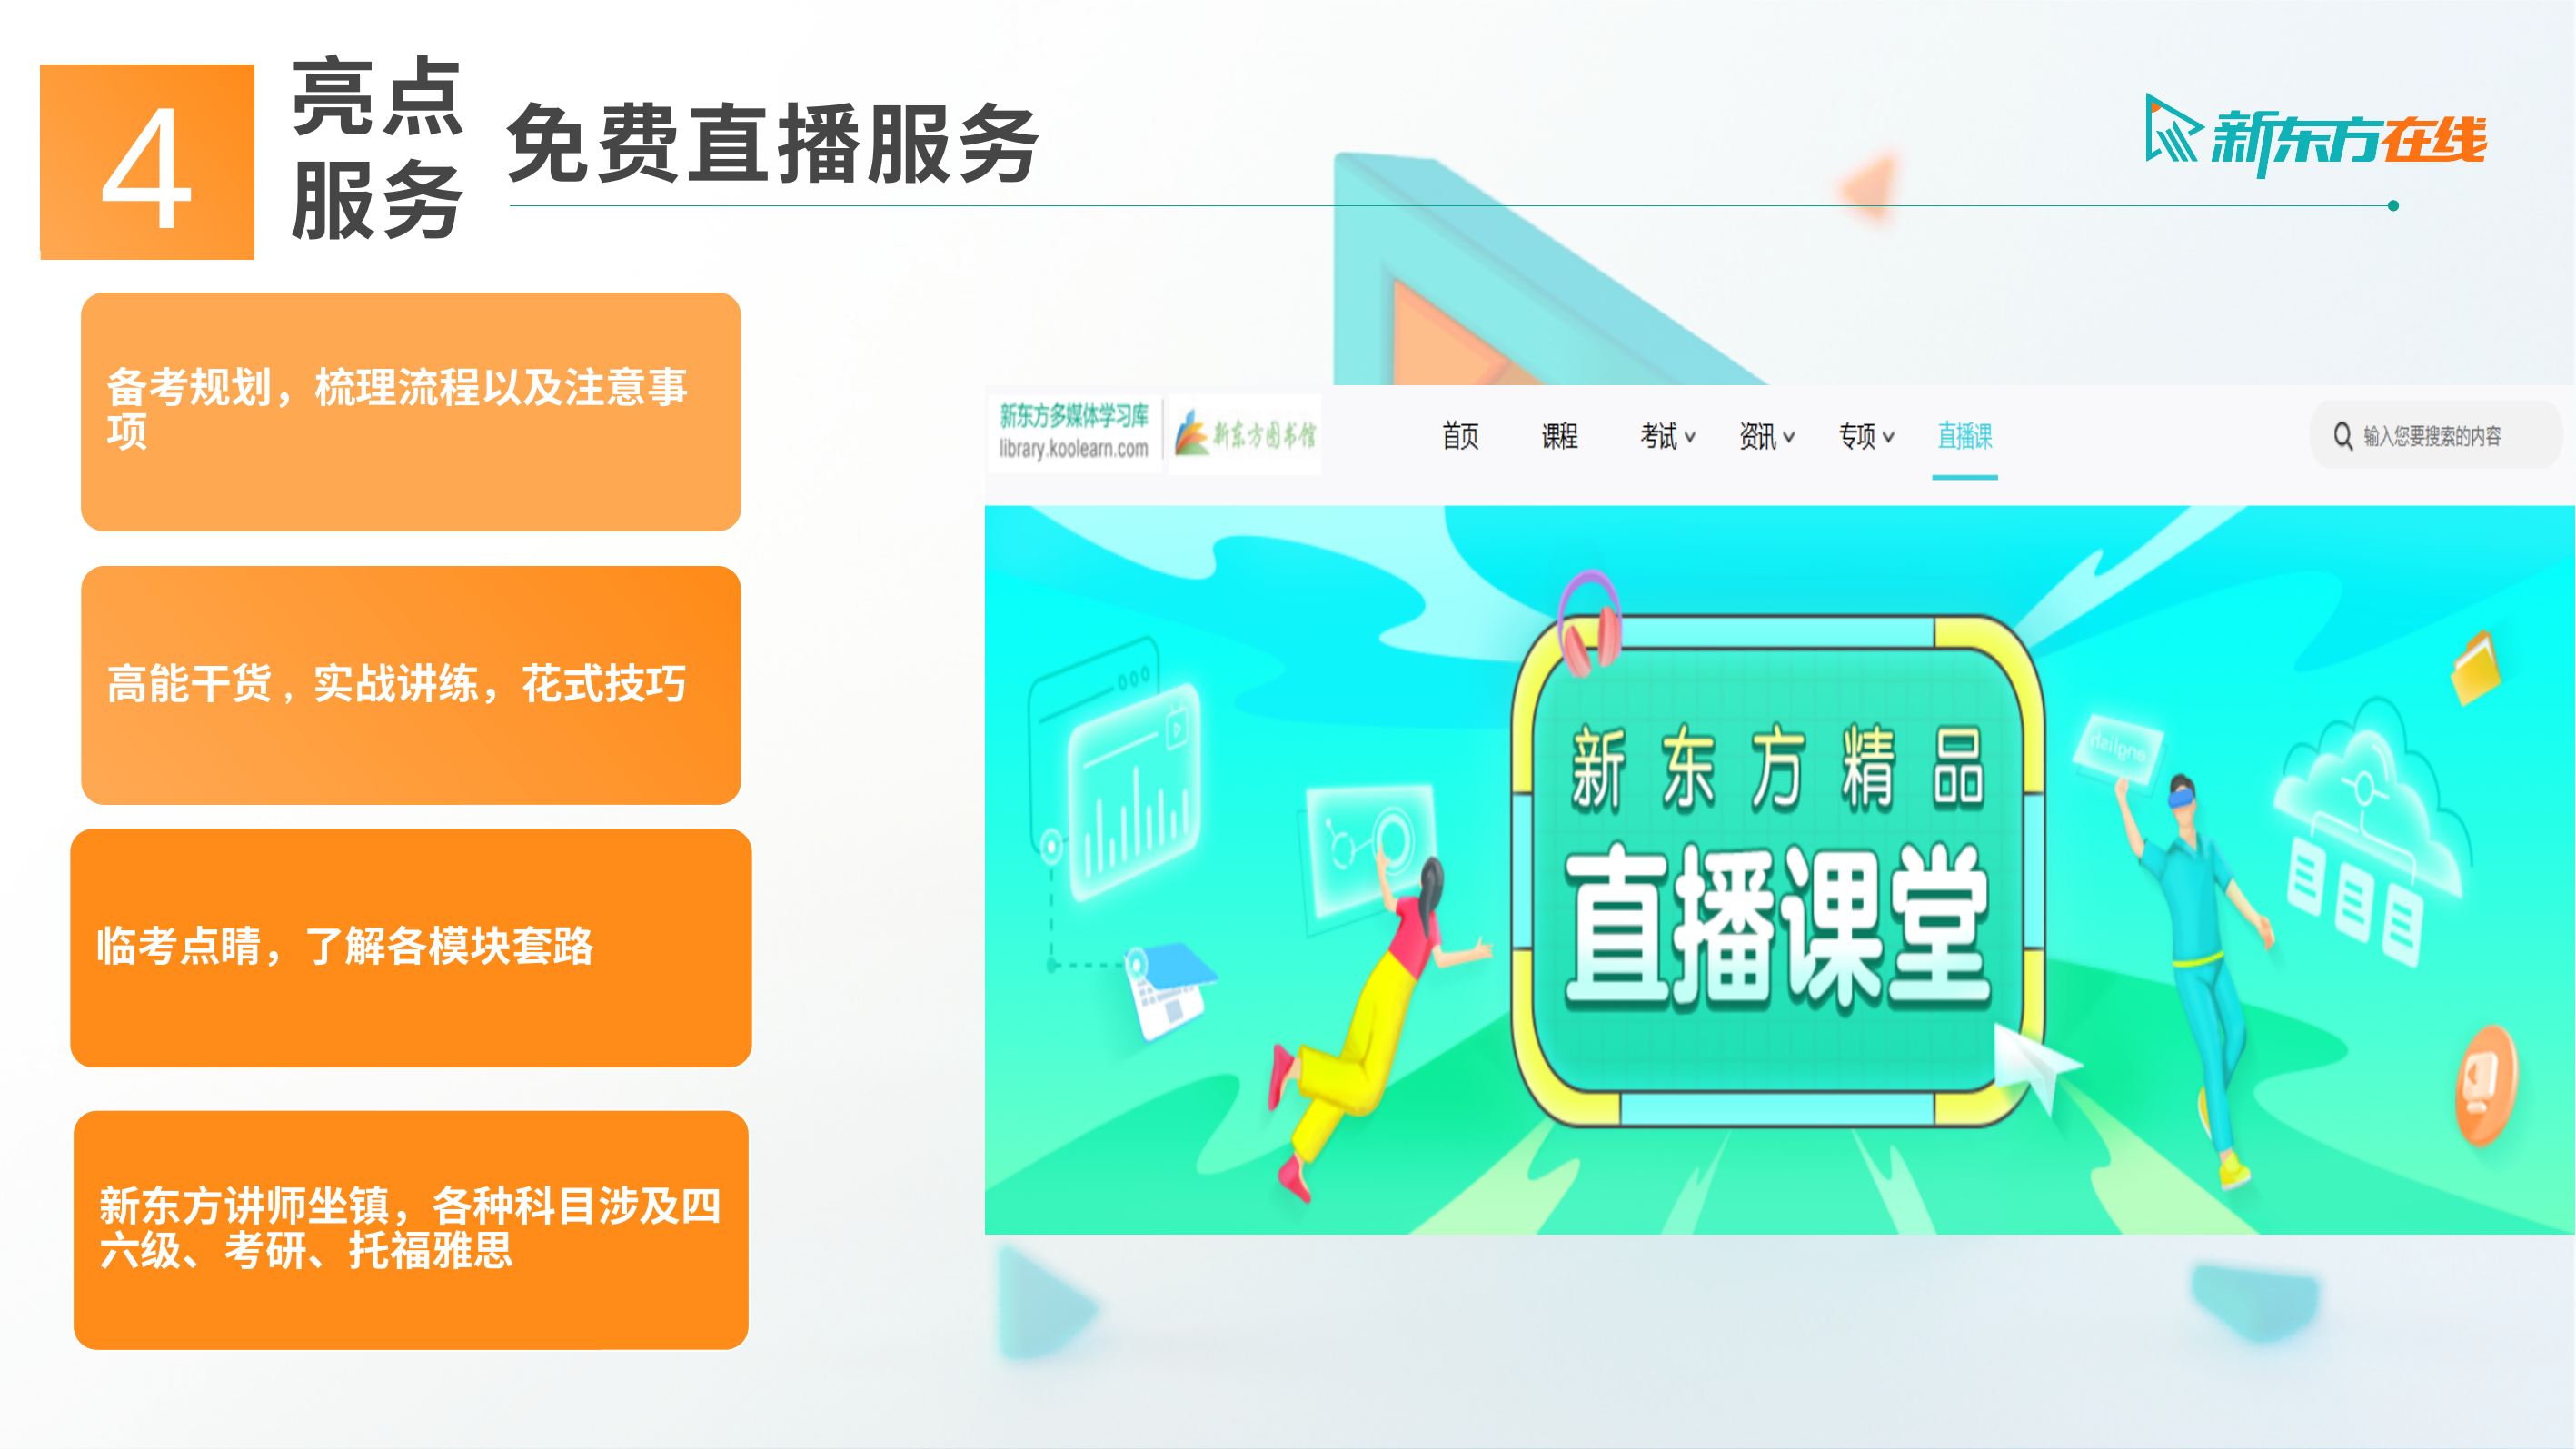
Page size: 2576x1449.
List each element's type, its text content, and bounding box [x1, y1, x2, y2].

text_box 免费直播服务 [482, 79, 1107, 205]
picture [985, 385, 2575, 1236]
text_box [22, 280, 1630, 1375]
text_box 4 [39, 64, 255, 261]
picture [2146, 93, 2488, 179]
text_box 亮点服务 [268, 32, 554, 261]
